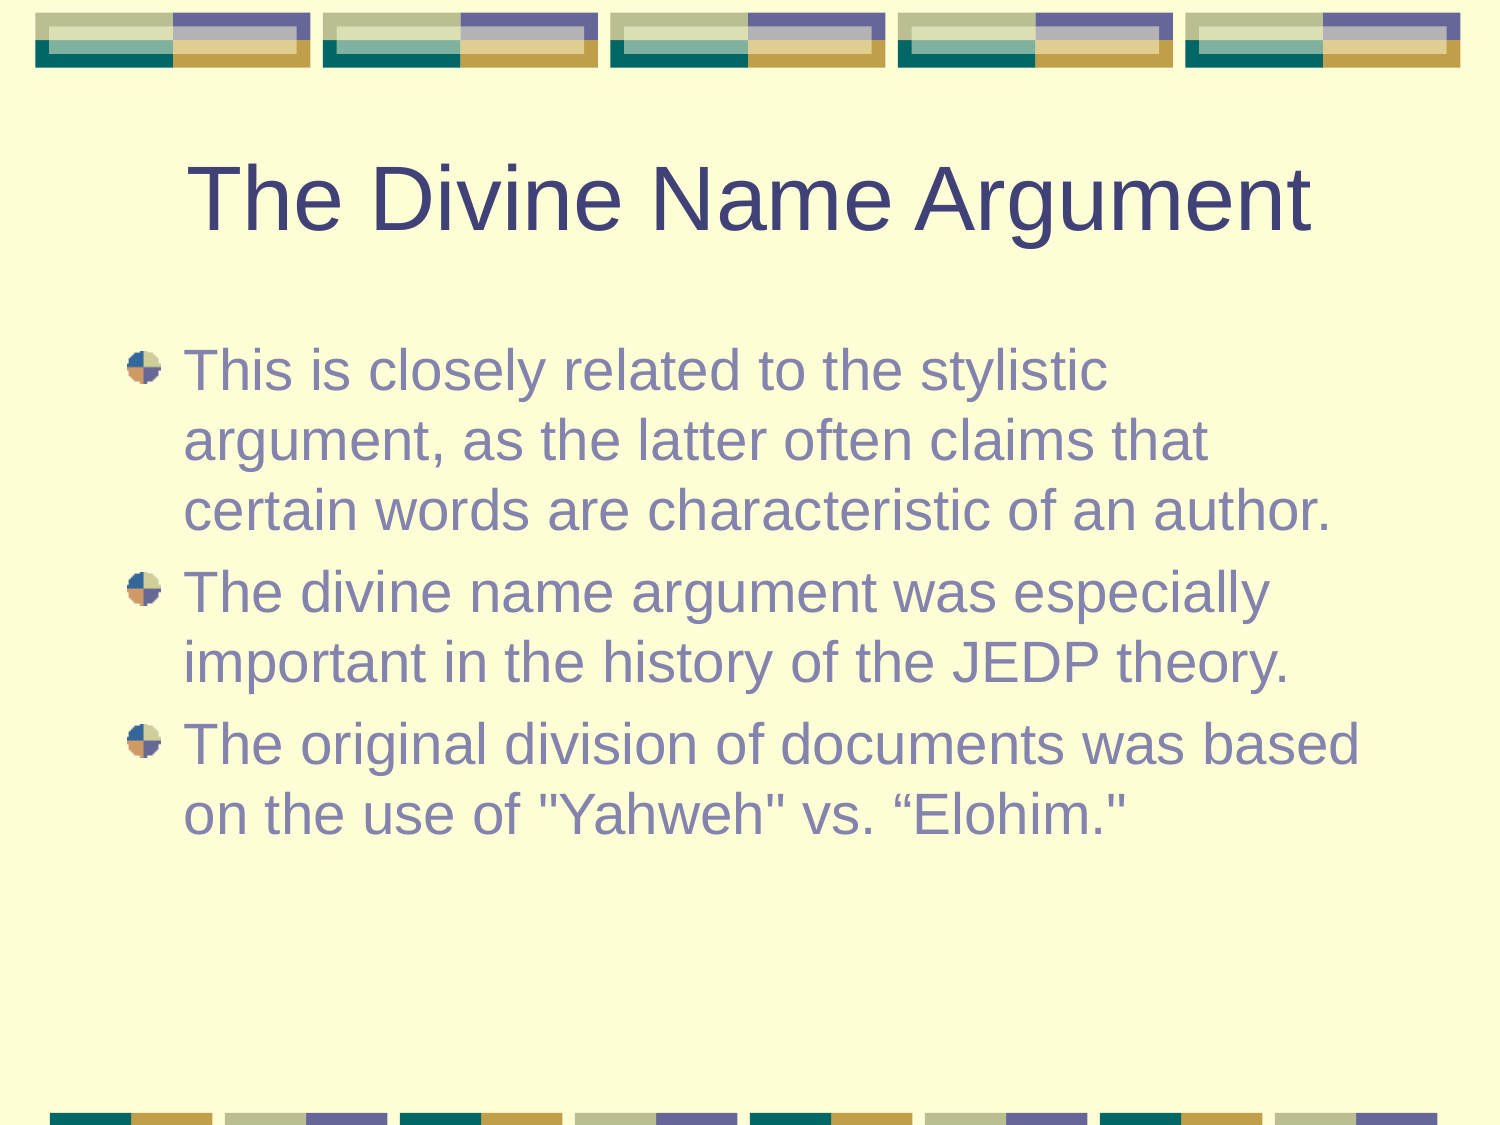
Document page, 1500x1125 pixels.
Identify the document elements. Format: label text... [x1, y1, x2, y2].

list This is closely related to the stylistic argument, as the latter often claims that certain words are characteristic of an author. The divine name argument was especially important in the history of the JEDP theory. The original division of documents was based on the use of "Yahweh" vs. “Elohim." [112, 324, 1388, 1000]
picture [127, 724, 161, 758]
picture [127, 572, 161, 606]
picture [127, 351, 161, 384]
title The Divine Name Argument [112, 99, 1388, 288]
